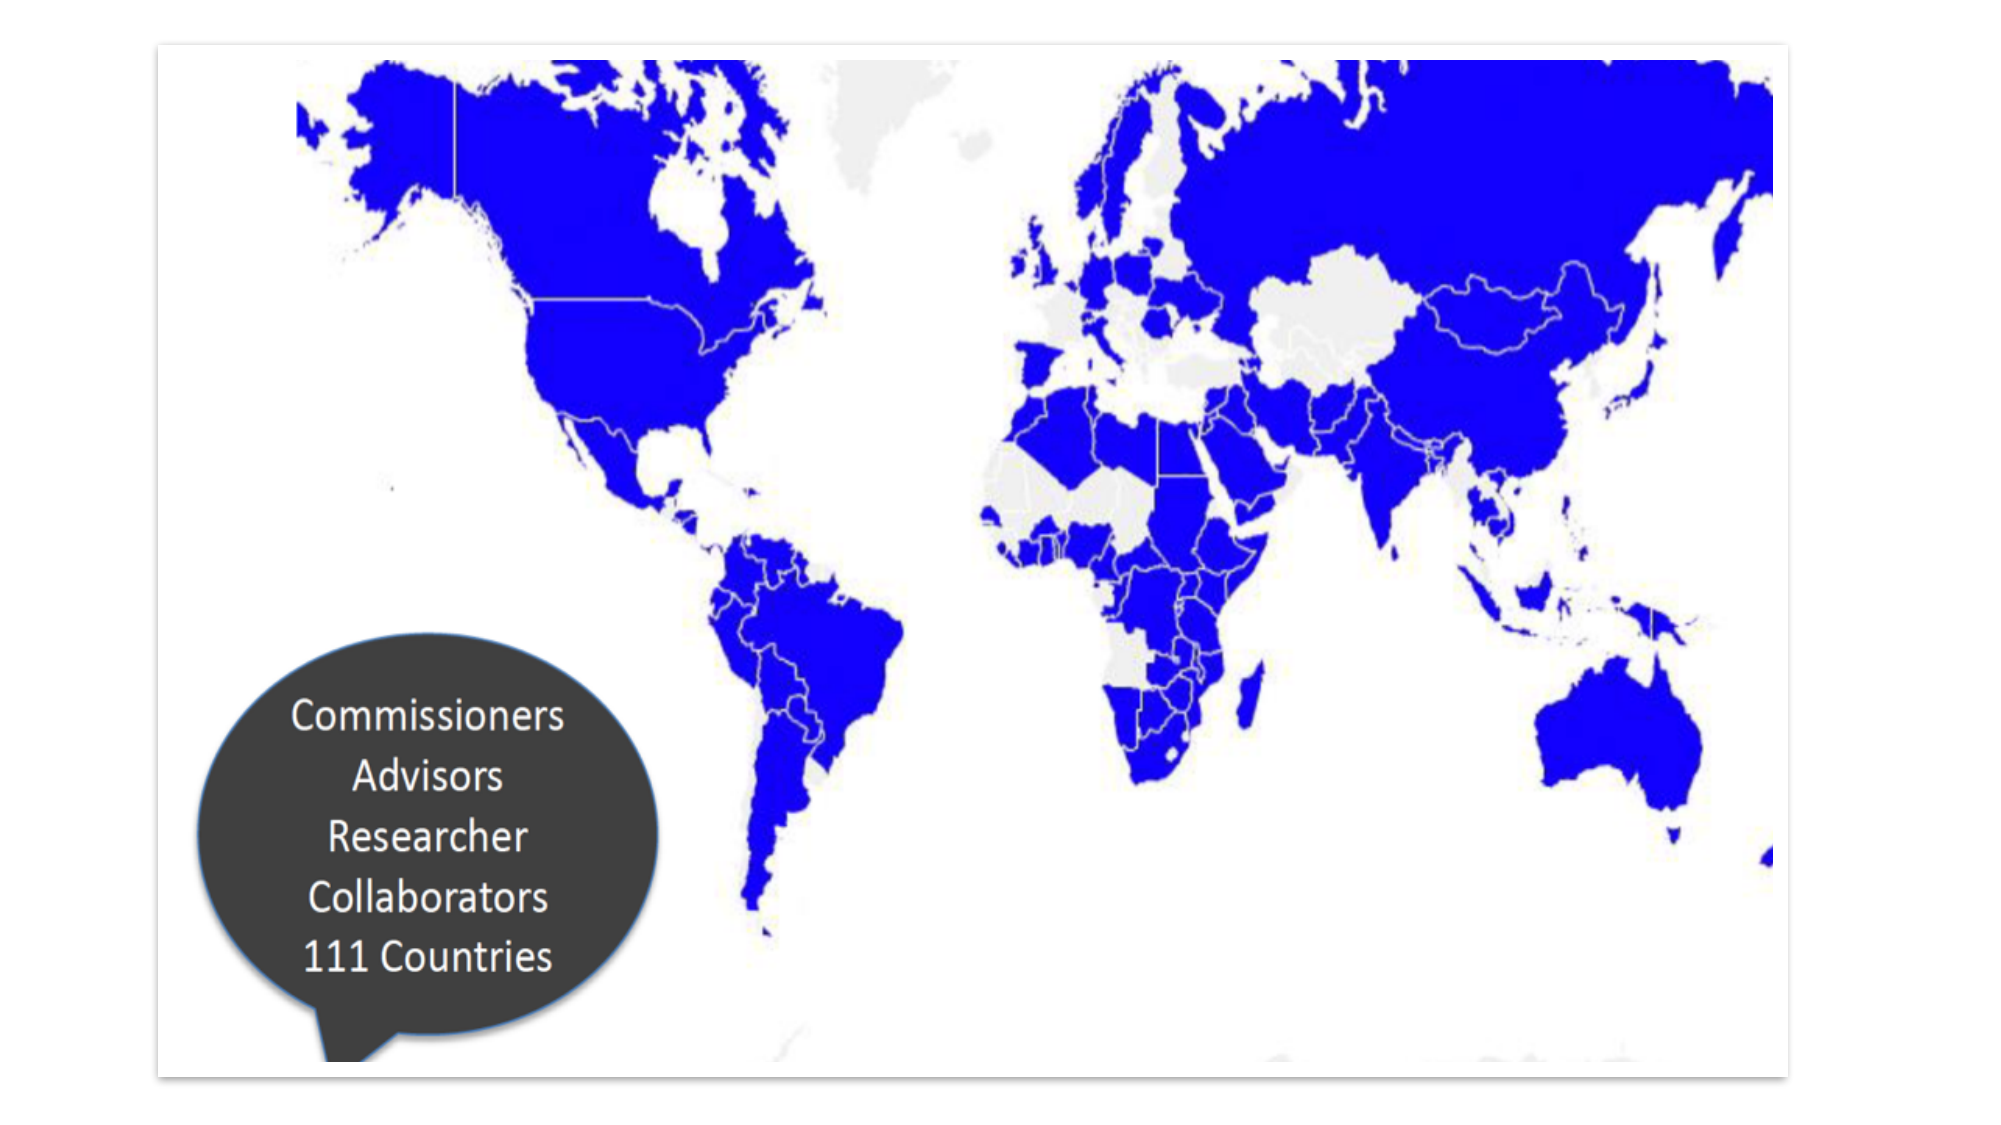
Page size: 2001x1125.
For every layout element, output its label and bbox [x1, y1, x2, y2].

picture [172, 59, 1774, 1063]
